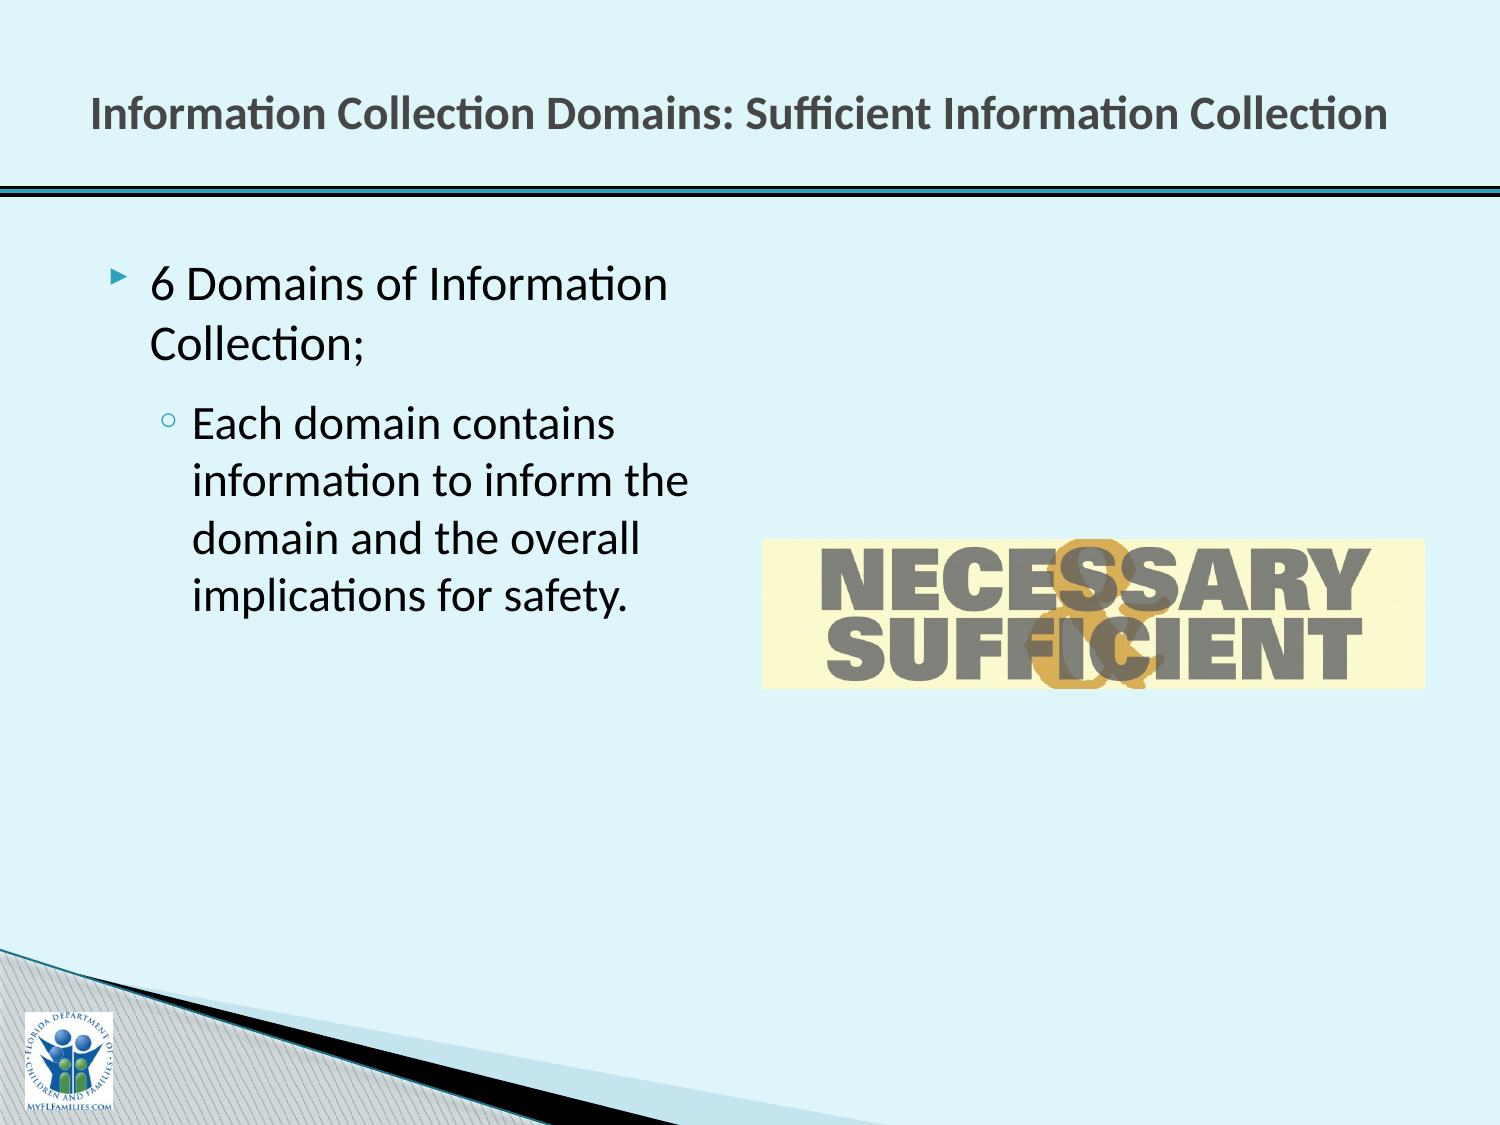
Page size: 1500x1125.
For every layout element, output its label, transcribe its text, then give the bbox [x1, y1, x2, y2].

picture [25, 1012, 113, 1110]
title Information Collection Domains: Sufficient Information Collection [75, 45, 1425, 175]
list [762, 242, 1426, 986]
list 6 Domains of Information Collection; Each domain contains information to inform the domain and the overall implications for safety. [74, 242, 738, 986]
